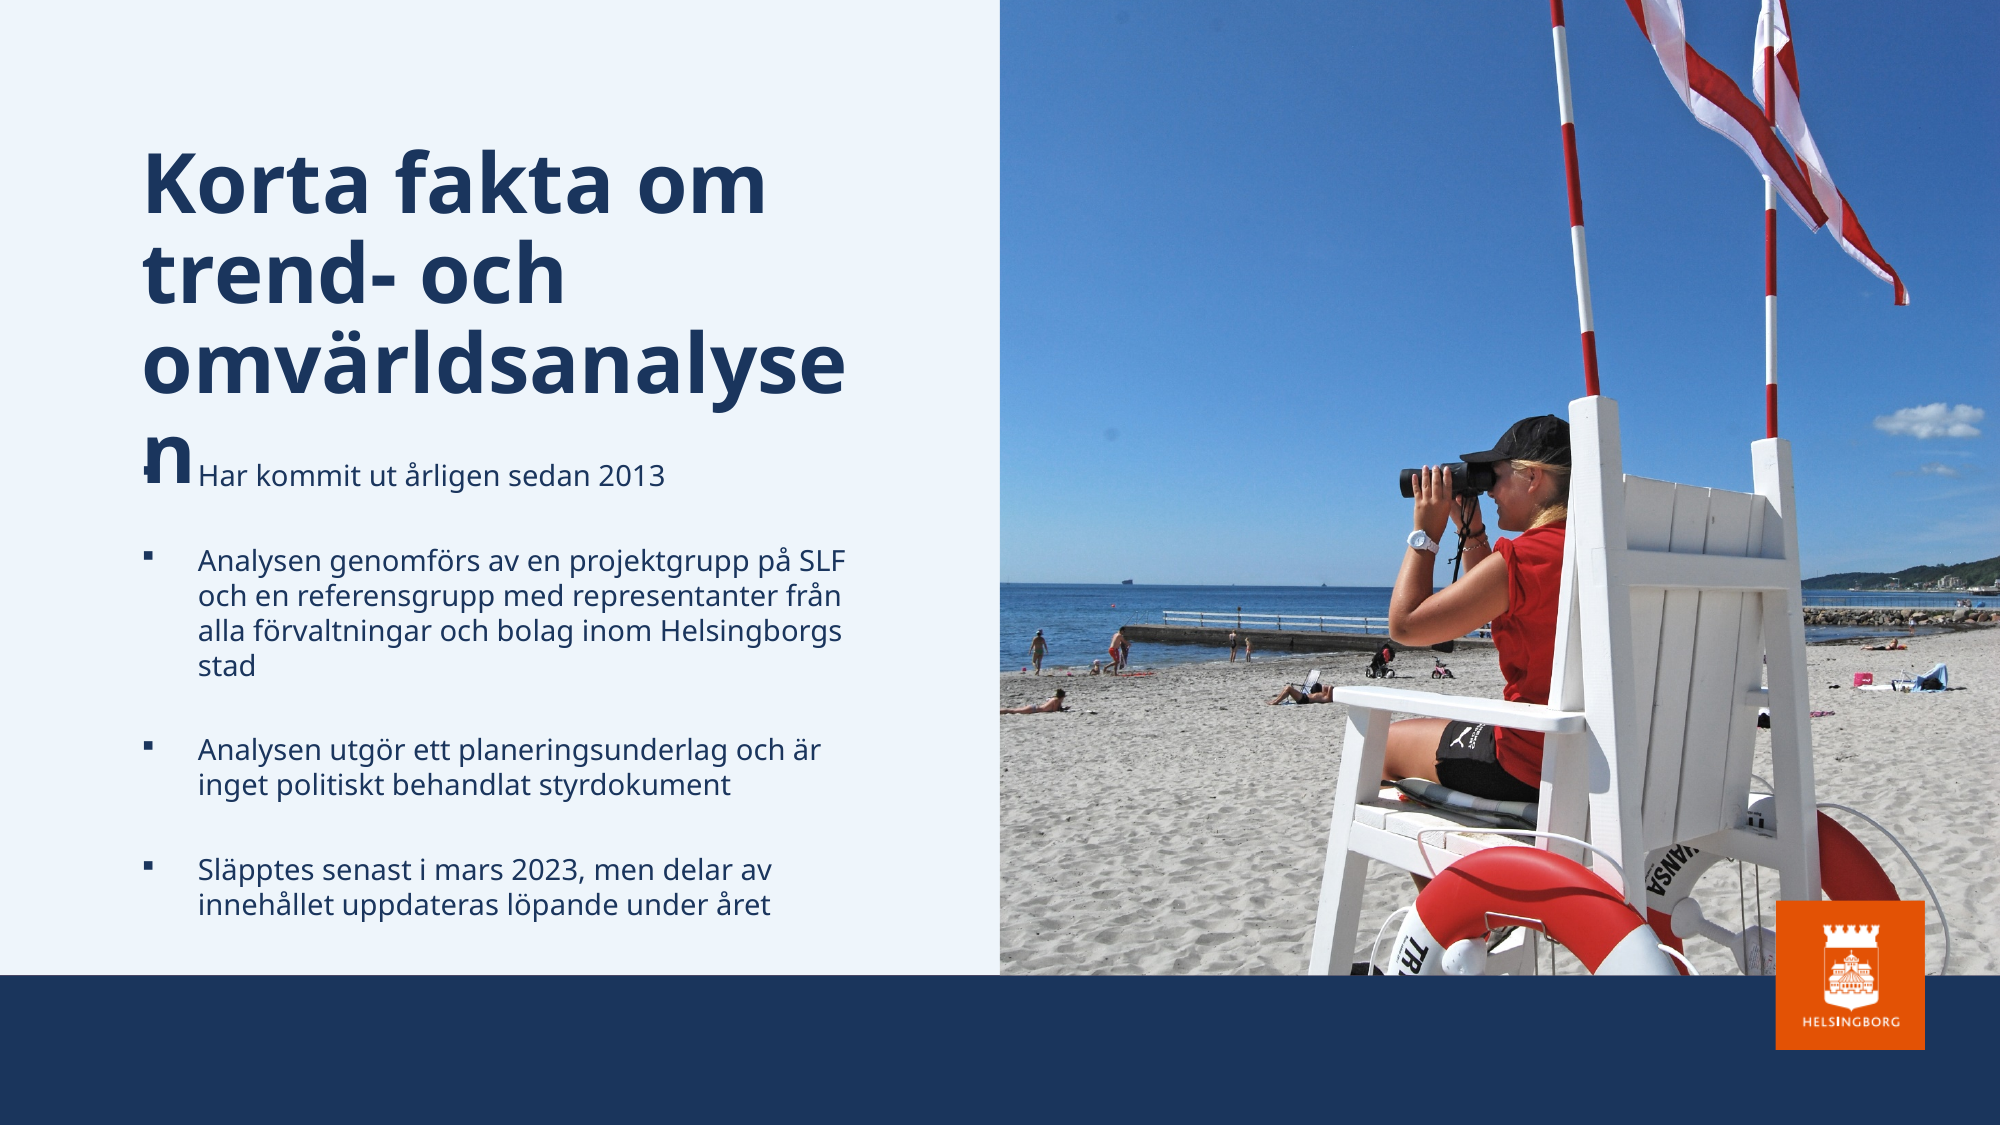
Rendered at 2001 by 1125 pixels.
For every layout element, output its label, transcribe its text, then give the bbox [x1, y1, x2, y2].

title Korta fakta om trend- och omvärldsanalysen [141, 141, 867, 403]
list Har kommit ut årligen sedan 2013 Analysen genomförs av en projektgrupp på SLF och en referensgrupp med representanter från alla förvaltningar och bolag inom Helsingborgs stad Analysen utgör ett planeringsunderlag och är inget politiskt behandlat styrdokument Släpptes senast i mars 2023, men delar av innehållet uppdateras löpande under året [141, 403, 867, 963]
picture [999, 0, 2000, 976]
